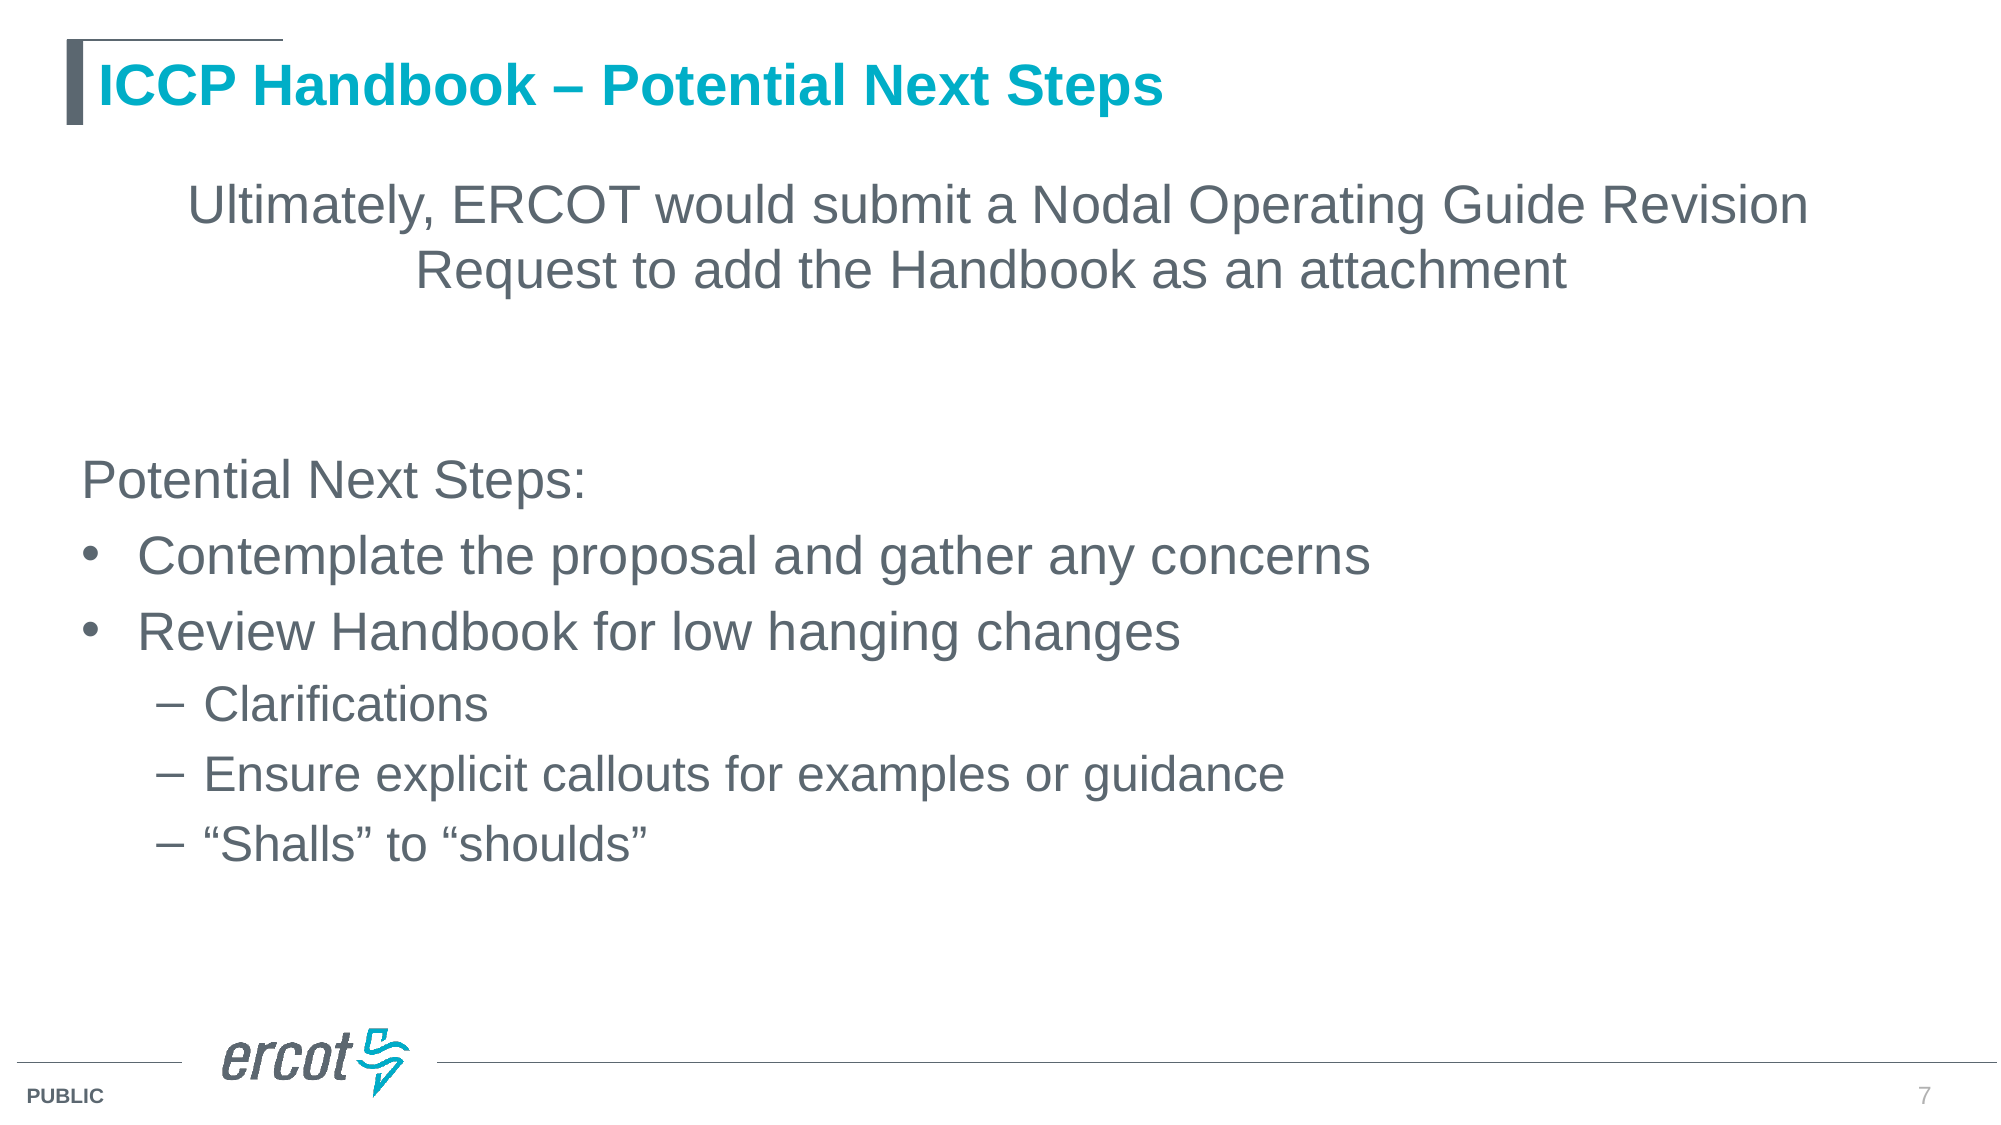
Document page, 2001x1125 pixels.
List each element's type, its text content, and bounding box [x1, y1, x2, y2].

list Ultimately, ERCOT would submit a Nodal Operating Guide Revision Request to add the Handbook as an attachment [66, 162, 1934, 350]
text_box Potential Next Steps: Contemplate the proposal and gather any concerns Review Handbook for low hanging changes Clarifications Ensure explicit callouts for examples or guidance “Shalls” to “shoulds” [66, 437, 1934, 625]
title ICCP Handbook – Potential Next Steps [83, 39, 1934, 125]
slide_number 7 [1866, 1076, 1984, 1113]
picture [218, 1024, 413, 1100]
